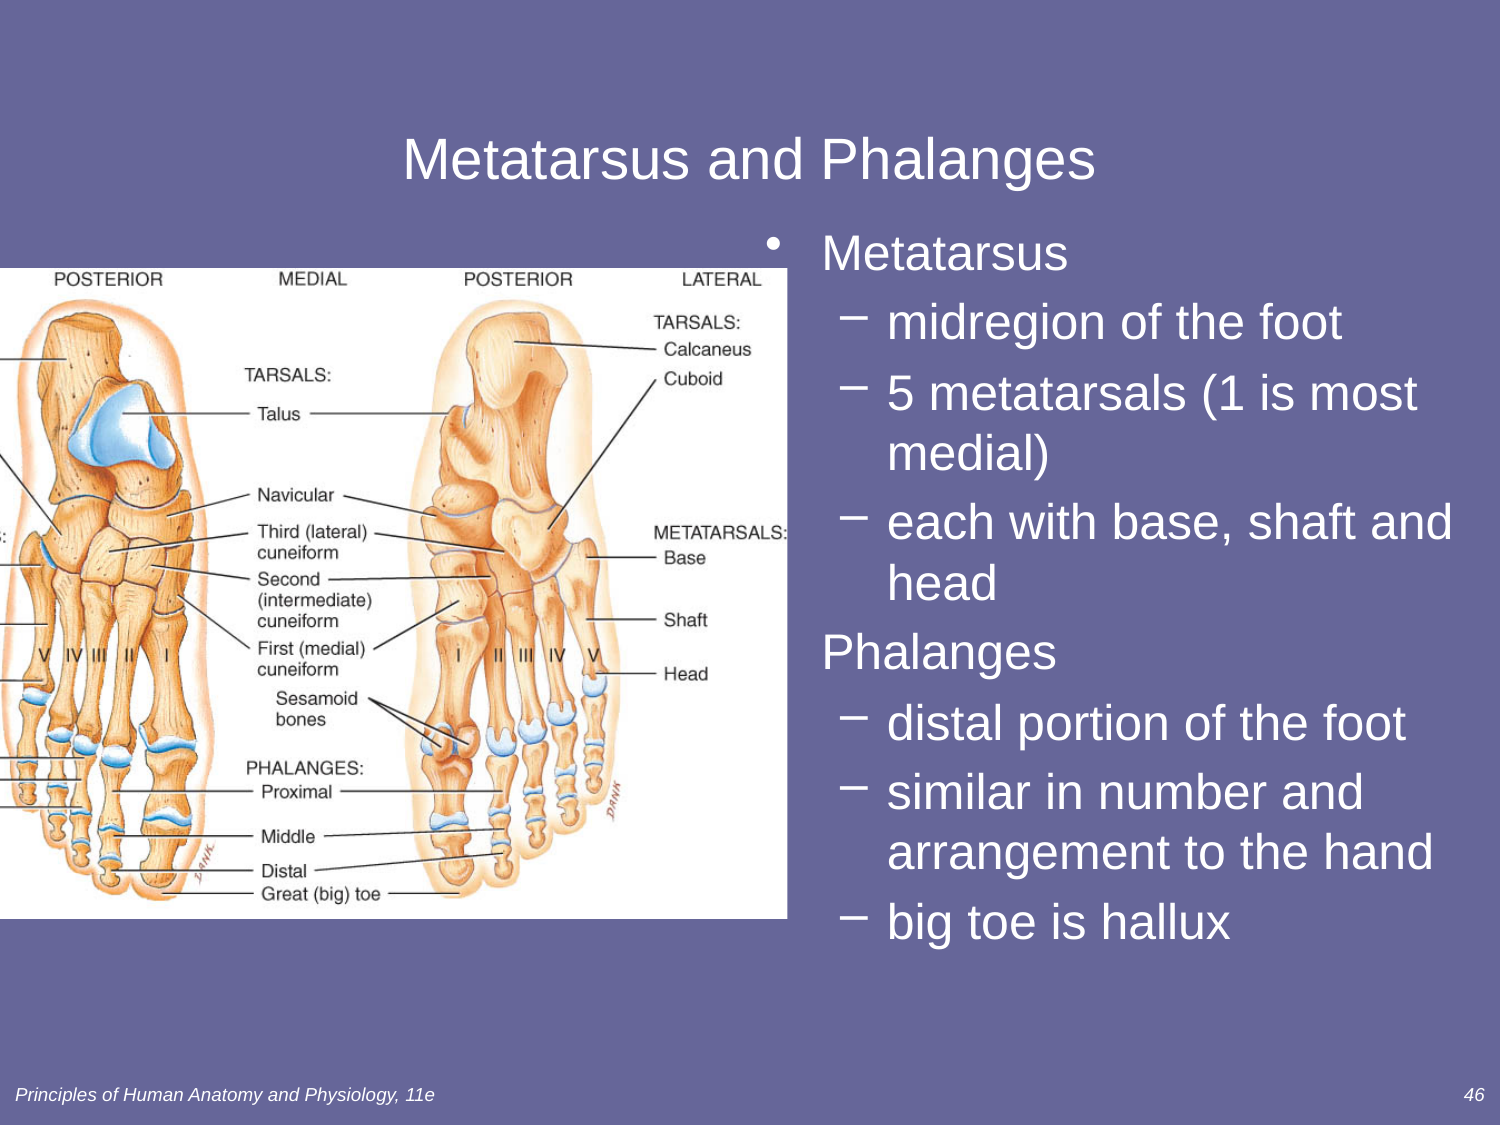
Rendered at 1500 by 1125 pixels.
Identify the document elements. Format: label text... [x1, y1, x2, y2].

slide_number 46 [1299, 1074, 1500, 1125]
list Metatarsus midregion of the foot 5 metatarsals (1 is most medial) each with base, shaft and head Phalanges distal portion of the foot similar in number and arrangement to the hand big toe is hallux [749, 212, 1500, 1001]
picture [0, 267, 788, 919]
footer Principles of Human Anatomy and Physiology, 11e [0, 1074, 1126, 1125]
title Metatarsus and Phalanges [112, 62, 1388, 251]
